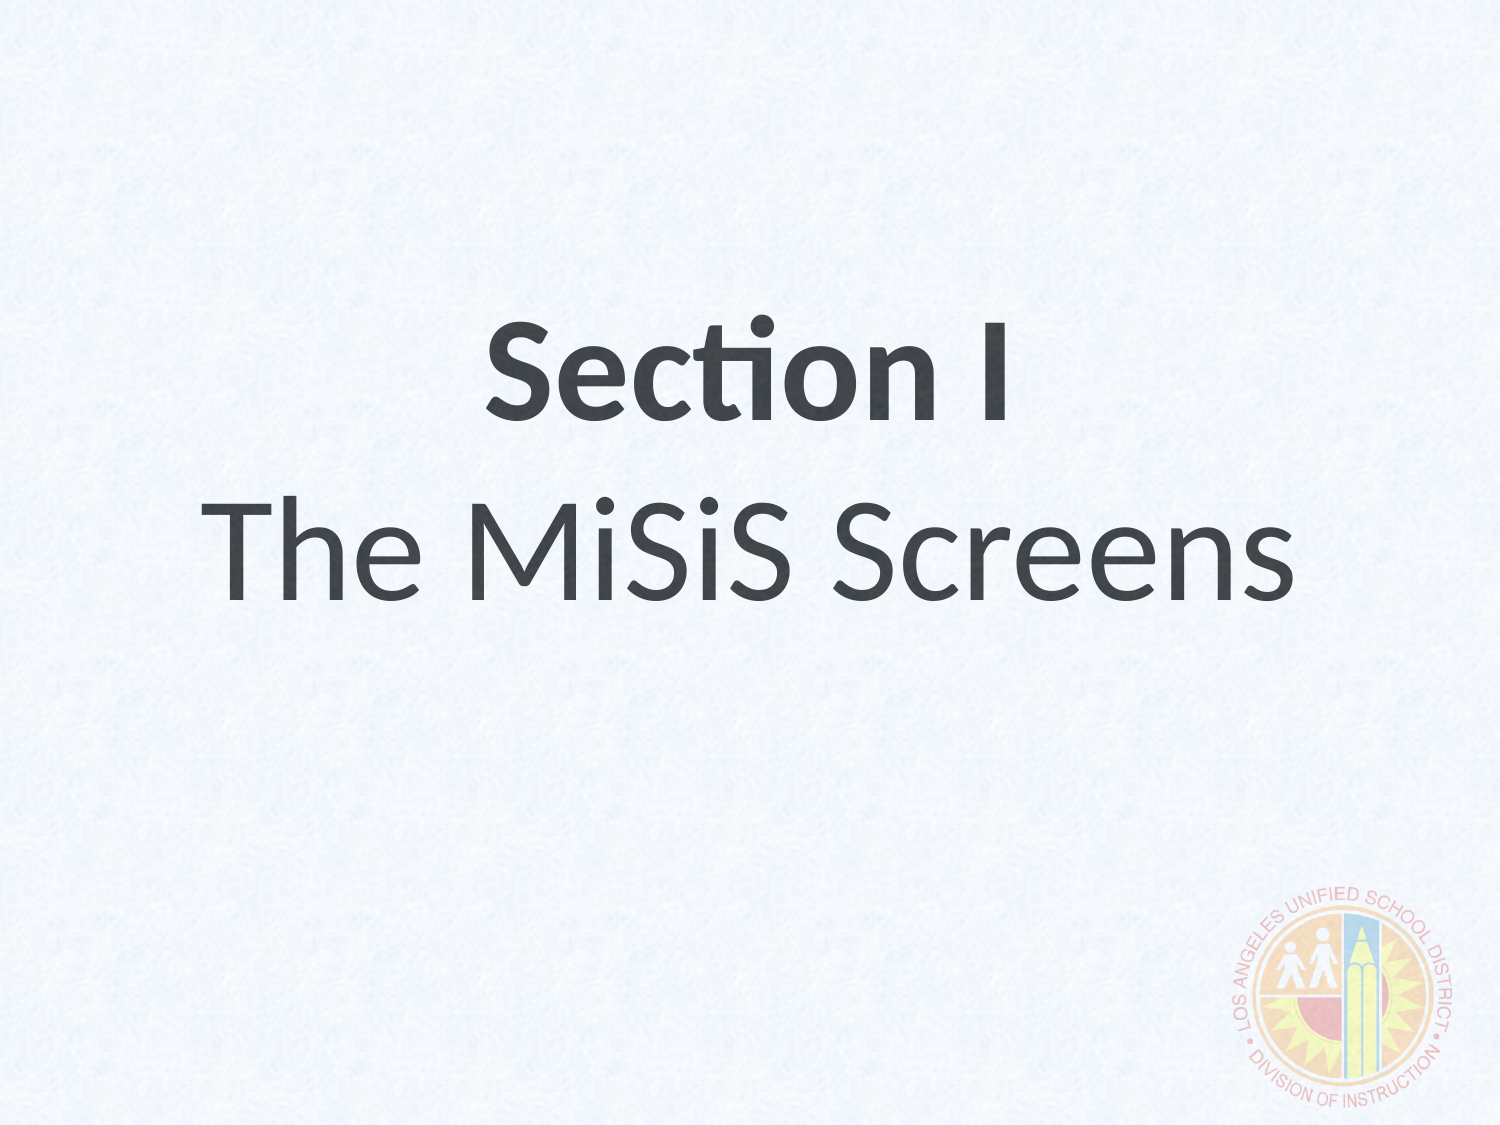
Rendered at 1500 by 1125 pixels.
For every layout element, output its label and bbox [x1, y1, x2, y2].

text_box [0, 0, 1500, 1125]
